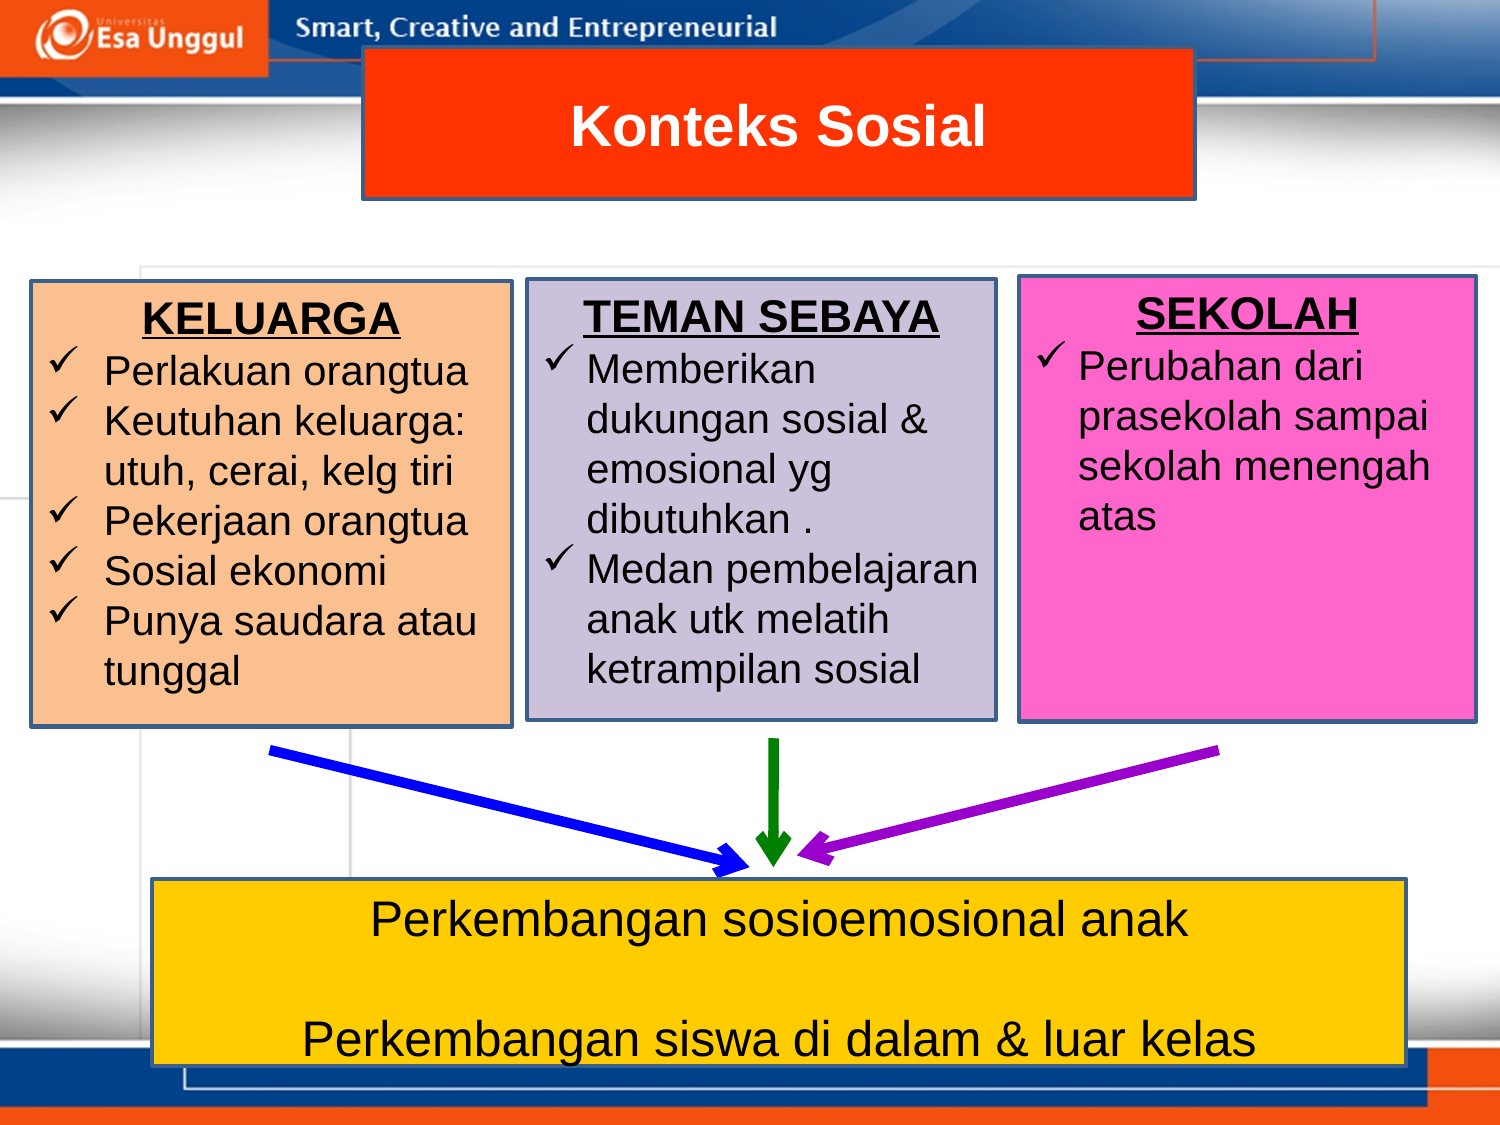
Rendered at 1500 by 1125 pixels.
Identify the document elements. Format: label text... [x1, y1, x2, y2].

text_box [796, 749, 1219, 856]
text_box Perkembangan sosioemosional anak Perkembangan siswa di dalam & luar kelas [150, 877, 1408, 1068]
picture [0, 0, 1500, 1125]
text_box SEKOLAH Perubahan dari prasekolah sampai sekolah menengah atas [1017, 274, 1478, 724]
text_box Konteks Sosial [361, 45, 1197, 201]
text_box TEMAN SEBAYA Memberikan dukungan sosial & emosional yg dibutuhkan . Medan pembelajaran anak utk melatih ketrampilan sosial [525, 277, 998, 722]
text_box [269, 749, 750, 868]
text_box KELUARGA Perlakuan orangtua Keutuhan keluarga: utuh, cerai, kelg tiri Pekerjaan orangtua Sosial ekonomi Punya saudara atau tunggal [29, 279, 514, 729]
